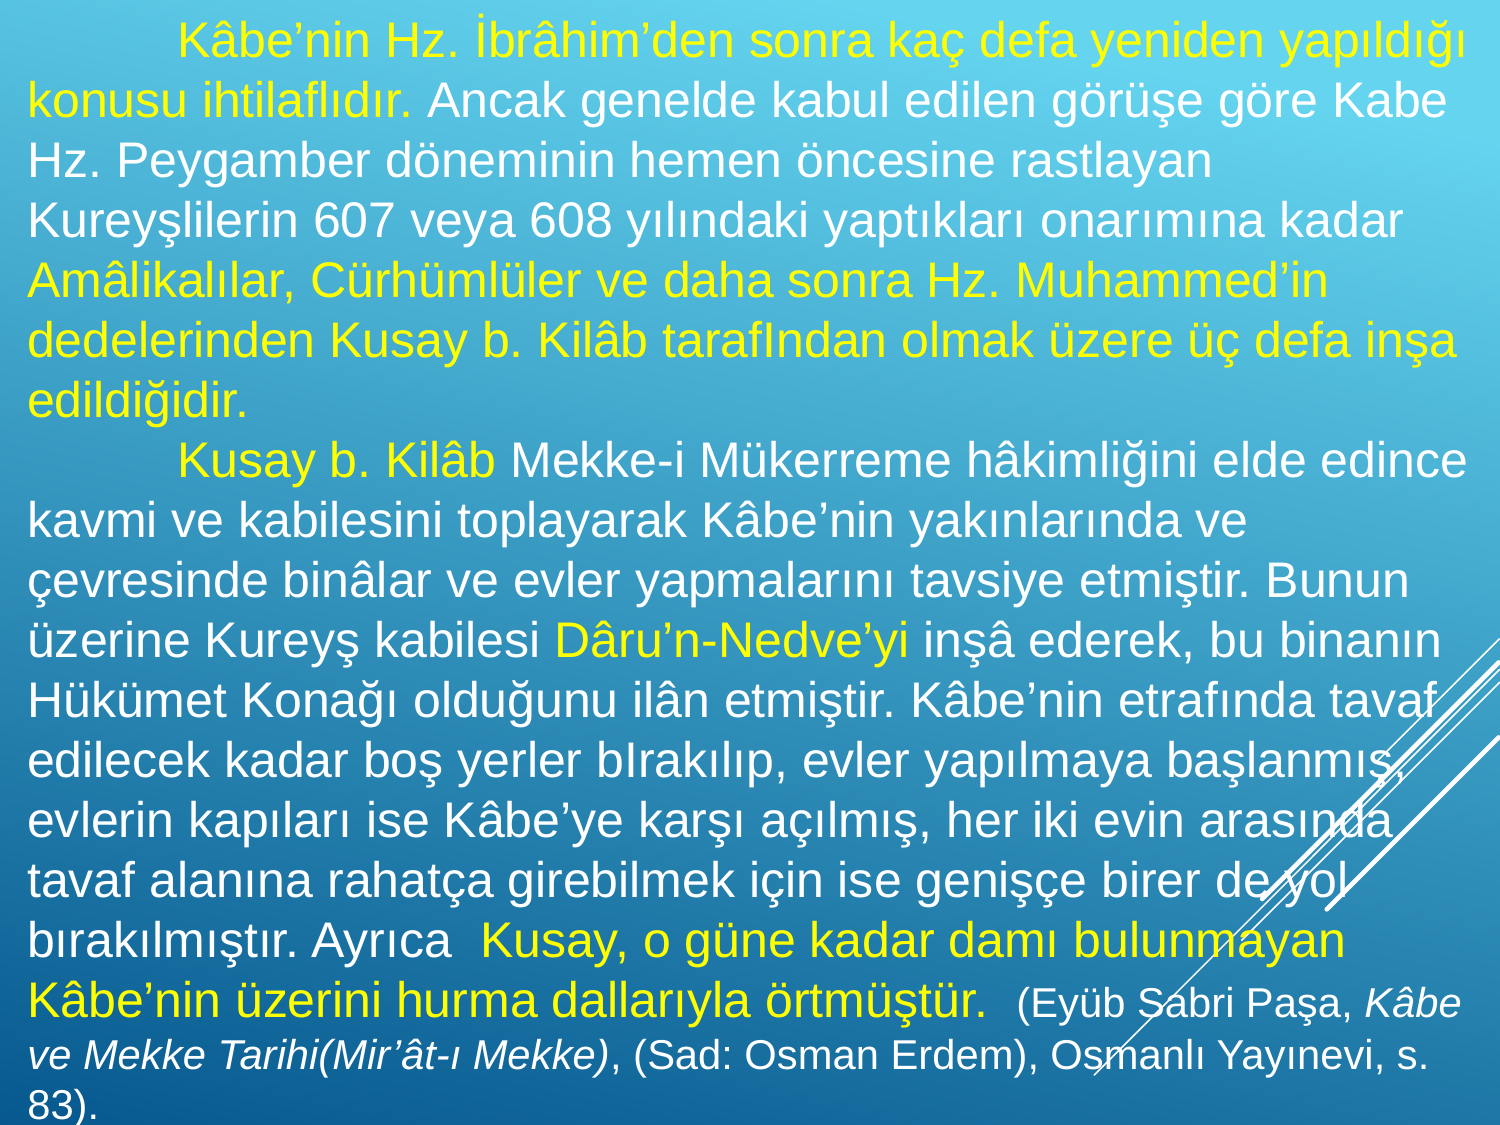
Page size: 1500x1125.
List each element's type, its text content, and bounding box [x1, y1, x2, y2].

text_box Kâbe’nin Hz. İbrâhim’den sonra kaç defa yeniden yapıldığı konusu ihtilaflıdır. Ancak genelde kabul edilen görüşe göre Kabe Hz. Peygamber döneminin hemen öncesine rastlayan Kureyşlilerin 607 veya 608 yılındaki yaptıkları onarımına kadar Amâlikalılar, Cürhümlüler ve daha sonra Hz. Muhammed’in dedelerinden Kusay b. Kilâb tarafIndan olmak üzere üç defa inşa edildiğidir. Kusay b. Kilâb Mekke-i Mükerreme hâkimliğini elde edince kavmi ve kabilesini toplayarak Kâbe’nin yakınlarında ve çevresinde binâlar ve evler yapmalarını tavsiye etmiştir. Bunun üzerine Kureyş kabilesi Dâru’n-Nedve’yi inşâ ederek, bu binanın Hükümet Konağı olduğunu ilân etmiştir. Kâbe’nin etrafında tavaf edilecek kadar boş yerler bIrakılıp, evler yapılmaya başlanmış, evlerin kapıları ise Kâbe’ye karşı açılmış, her iki evin arasında tavaf alanına rahatça girebilmek için ise genişçe birer de yol bırakılmıştır. Ayrıca Kusay, o güne kadar damı bulunmayan Kâbe’nin üzerini hurma dallarıyla örtmüştür. (Eyüb Sabri Paşa, Kâbe ve Mekke Tarihi(Mir’ât-ı Mekke), (Sad: Osman Erdem), Osmanlı Yayınevi, s. 83). [12, 0, 1500, 1125]
